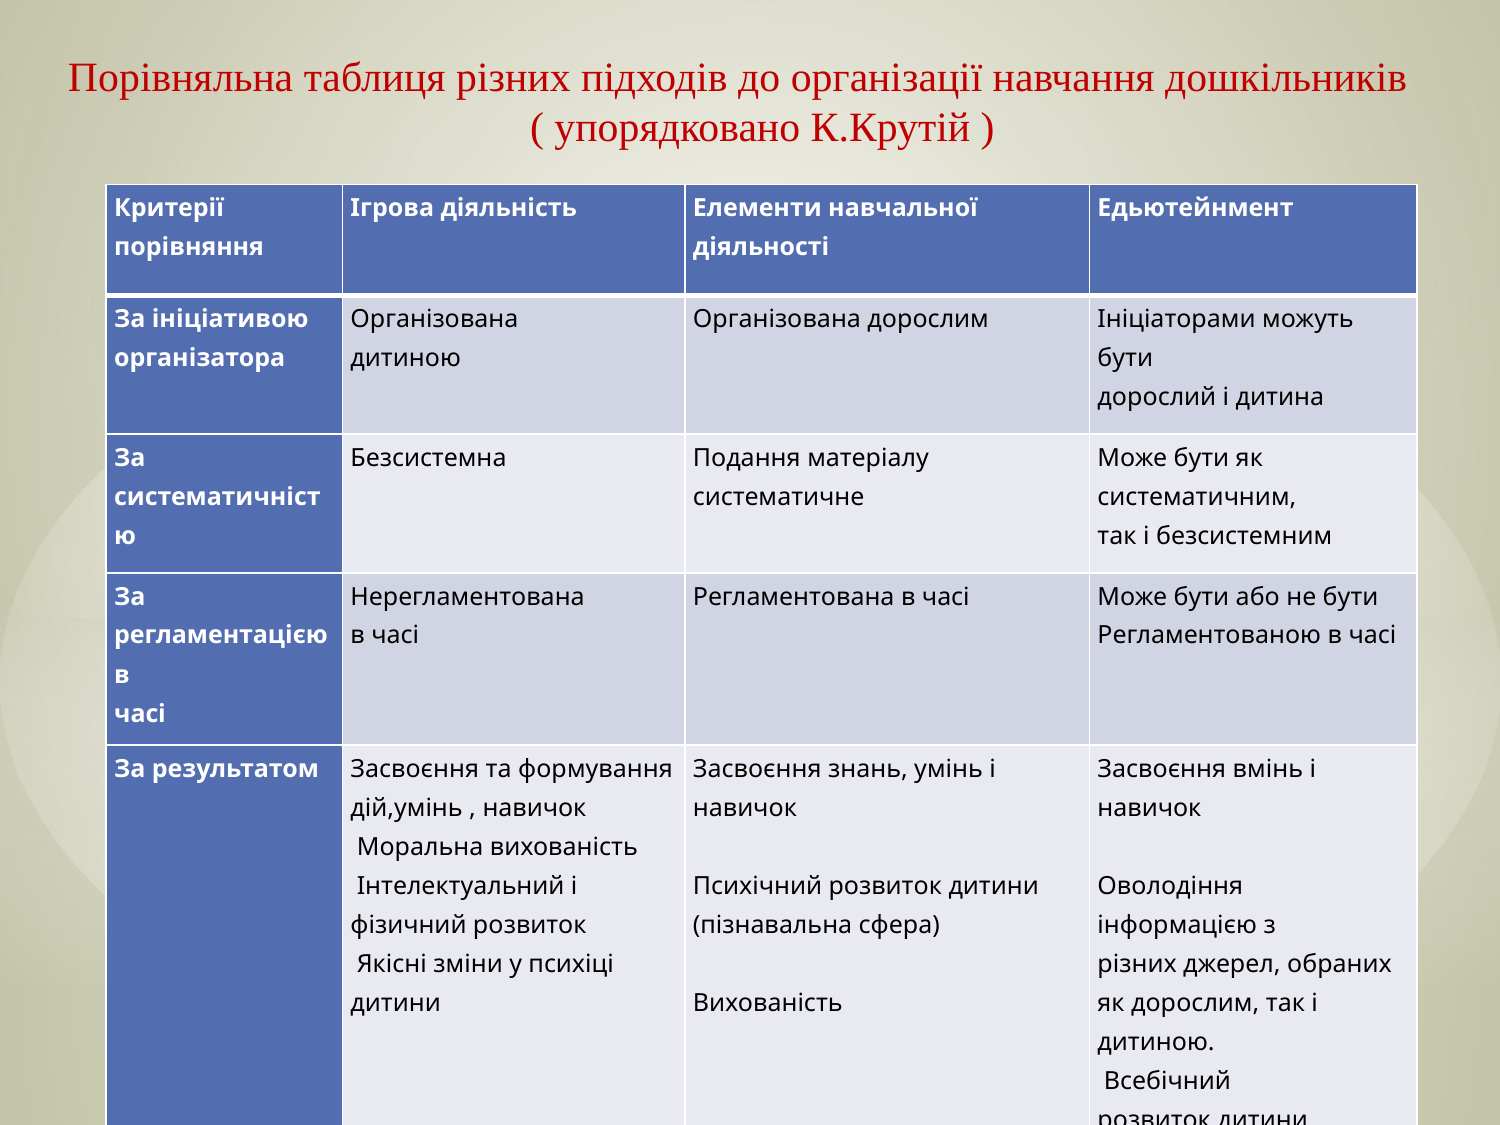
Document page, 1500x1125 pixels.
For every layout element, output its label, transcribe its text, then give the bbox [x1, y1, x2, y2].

table_cell Нерегламентована в часі [343, 574, 684, 744]
table_cell Організована дорослим [686, 298, 1089, 433]
table_cell Подання матеріалу систематичне [686, 435, 1089, 572]
table_cell Засвоєння знань, умінь і навичок Психічний розвиток дитини (пізнавальна сфера) Вихованість [686, 746, 1089, 1125]
table_cell Може бути як систематичним, так і безсистемним [1090, 435, 1416, 572]
table_cell Засвоєння вмінь і навичок Оволодіння інформацією з різних джерел, обраних як дорослим, так і дитиною. Всебічний розвиток дитини. [1090, 746, 1416, 1125]
table_cell Може бути або не бути Регламентованою в часі [1090, 574, 1416, 744]
table_header Едьютейнмент [1090, 185, 1416, 293]
table_cell За систематичністю [107, 435, 342, 572]
table_cell Ініціаторами можуть бути дорослий і дитина [1090, 298, 1416, 433]
table_cell За результатом [107, 746, 342, 1125]
text_box Порівняльна таблиця різних підходів до організації навчання дошкільників ( упорядковано К.Крутій ) [53, 42, 1471, 158]
table_header Критерії порівняння [107, 185, 342, 293]
table_cell Засвоєння та формування дій,умінь , навичок Моральна вихованість Інтелектуальний і фізичний розвиток Якісні зміни у психіці дитини [343, 746, 684, 1125]
table_cell Регламентована в часі [686, 574, 1089, 744]
table_cell За ініціативою організатора [107, 298, 342, 433]
table_cell Організована дитиною [343, 298, 684, 433]
table_cell Безсистемна [343, 435, 684, 572]
table_cell За регламентацією в часі [107, 574, 342, 744]
table_header Елементи навчальної діяльності [686, 185, 1089, 293]
table_header Ігрова діяльність [343, 185, 684, 293]
